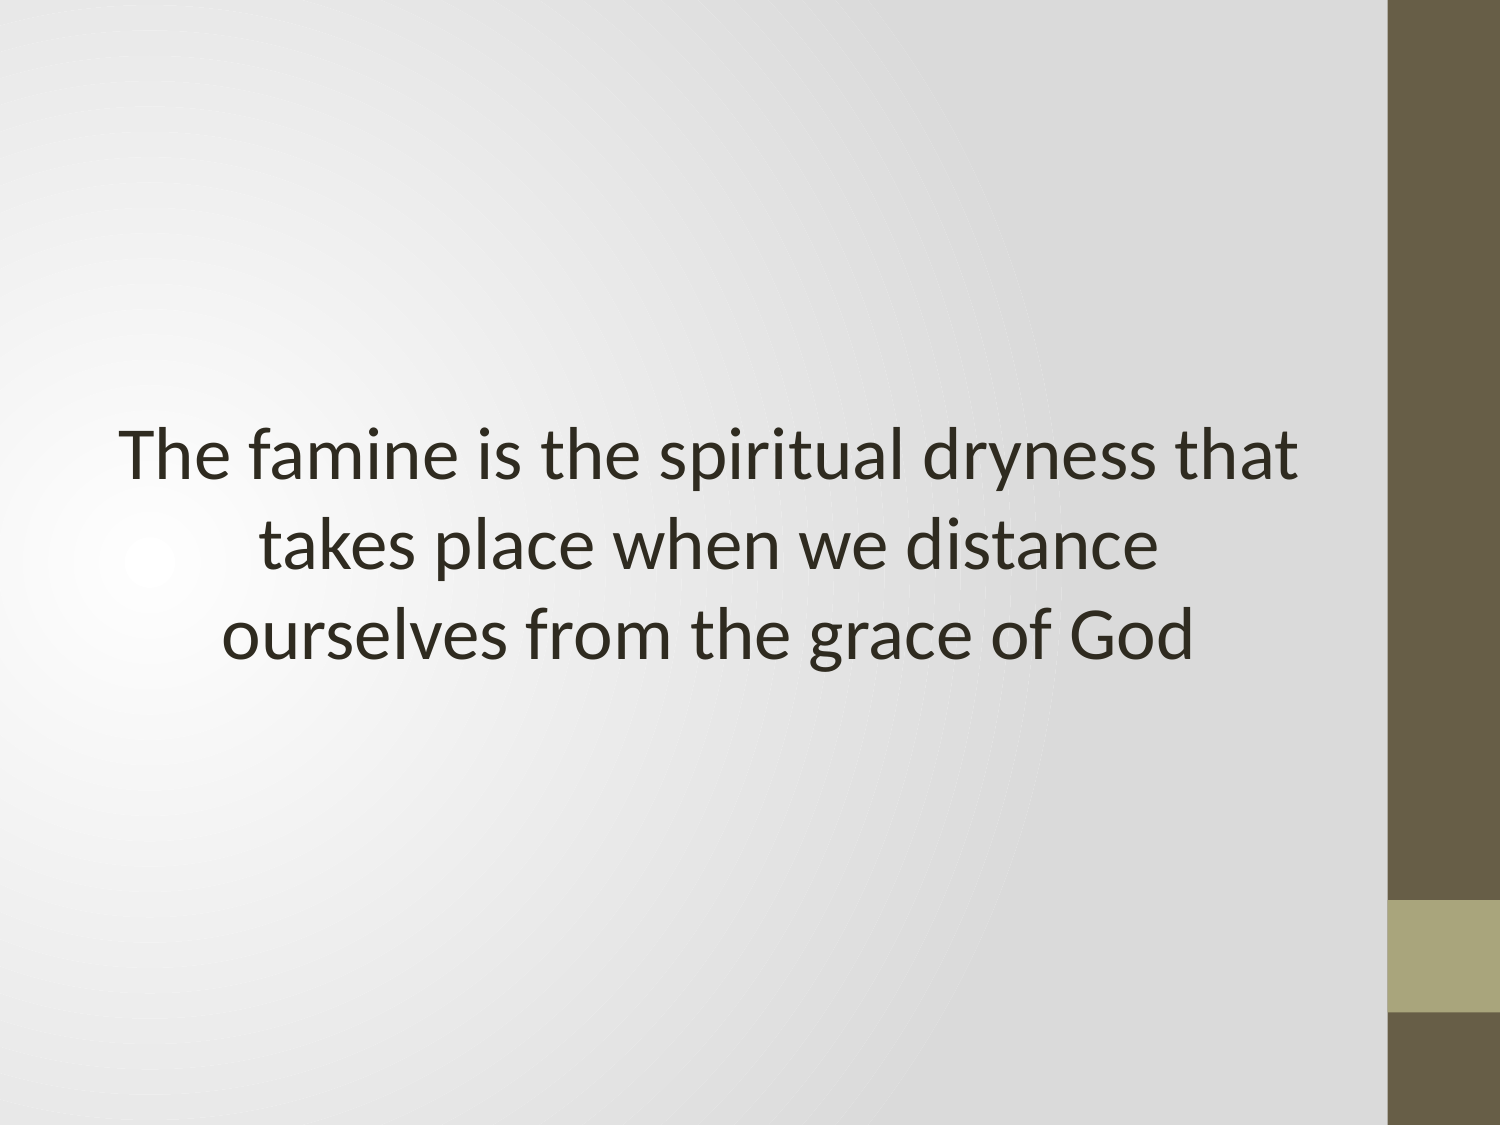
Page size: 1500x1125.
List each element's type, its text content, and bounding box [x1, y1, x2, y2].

list The famine is the spiritual dryness that takes place when we distance ourselves from the grace of God [75, 262, 1325, 1050]
